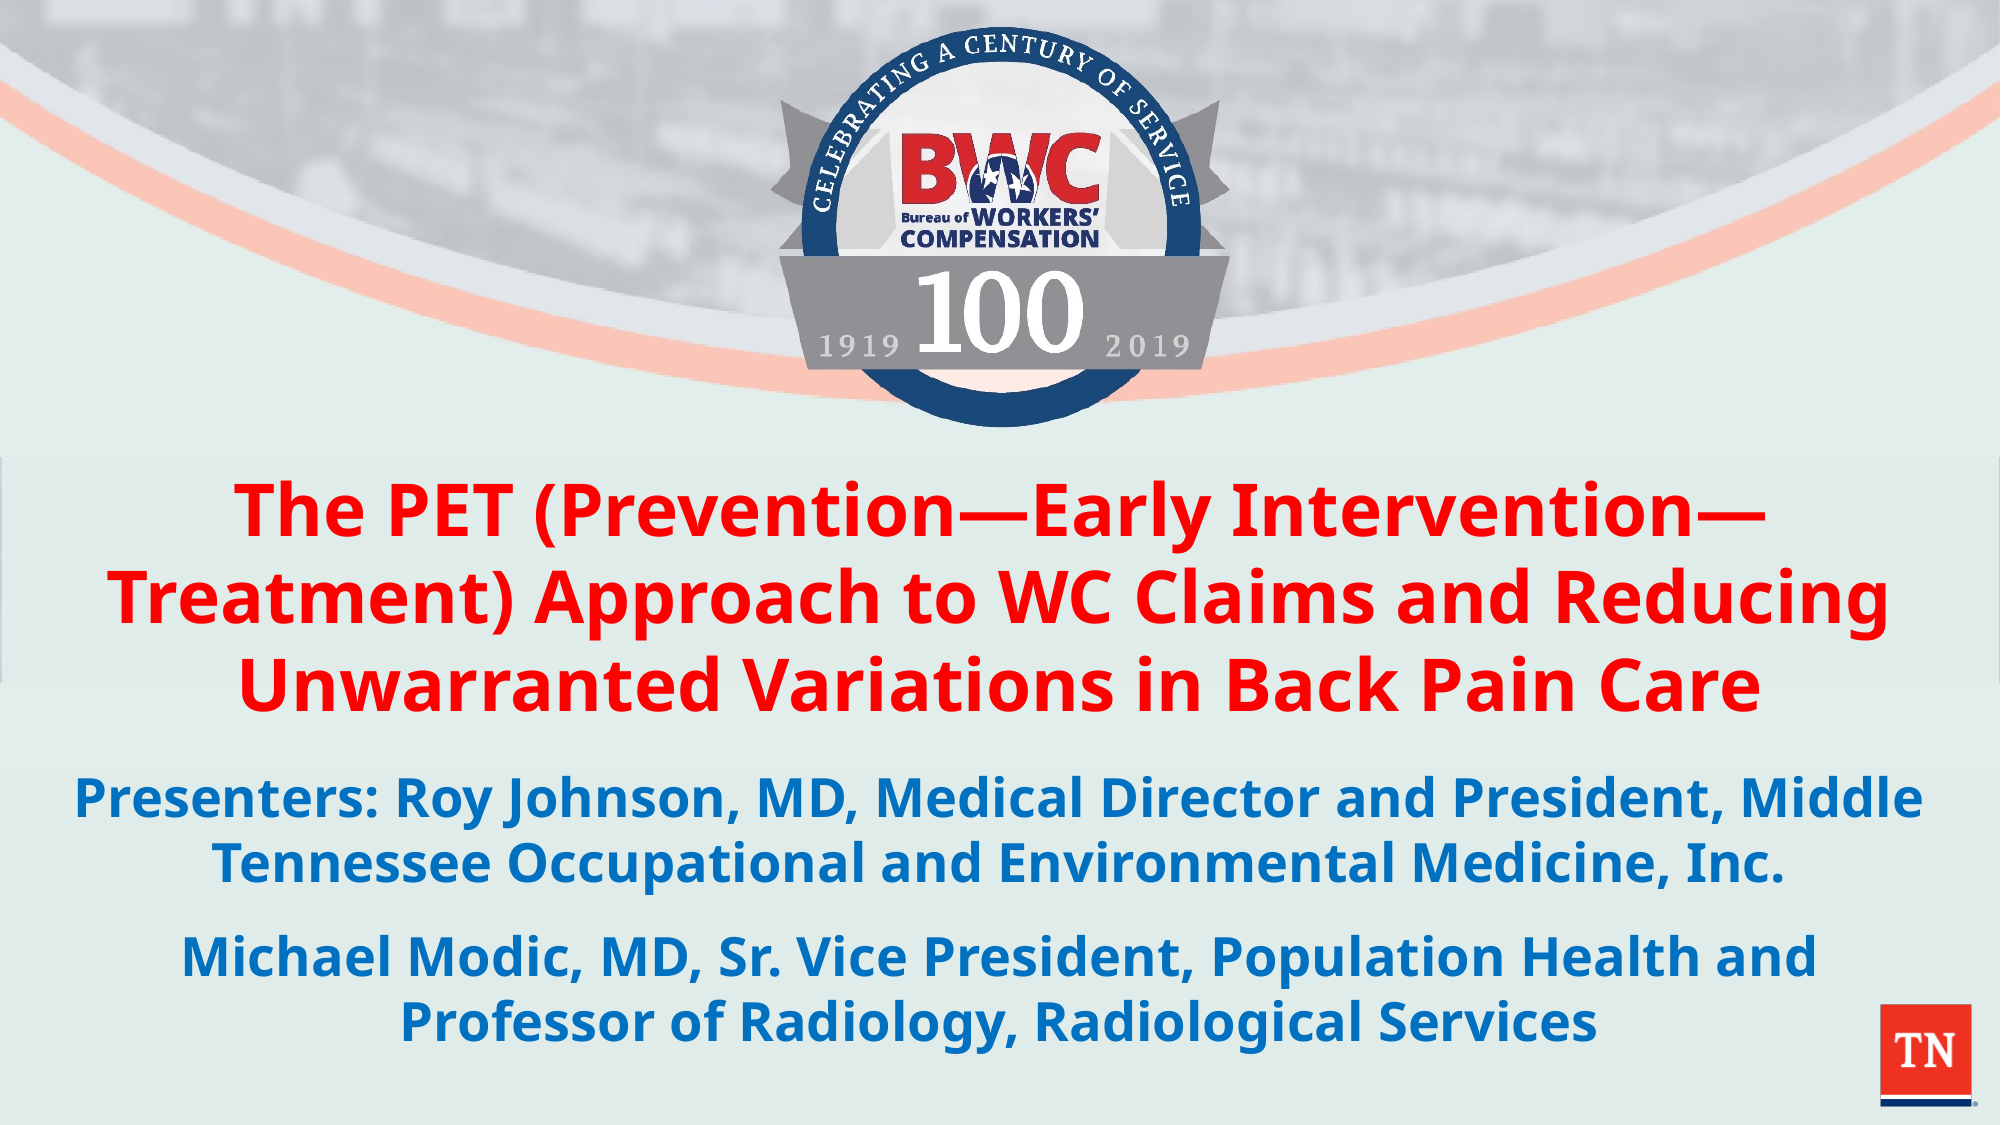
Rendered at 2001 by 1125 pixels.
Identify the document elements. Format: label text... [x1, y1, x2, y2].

title The PET (Prevention—Early Intervention—Treatment) Approach to WC Claims and Reducing Unwarranted Variations in Back Pain Care [33, 527, 1967, 662]
list Presenters: Roy Johnson, MD, Medical Director and President, Middle Tennessee Occupational and Environmental Medicine, Inc. Michael Modic, MD, Sr. Vice President, Population Health and Professor of Radiology, Radiological Services [33, 662, 1967, 1125]
picture [0, 0, 2000, 1125]
